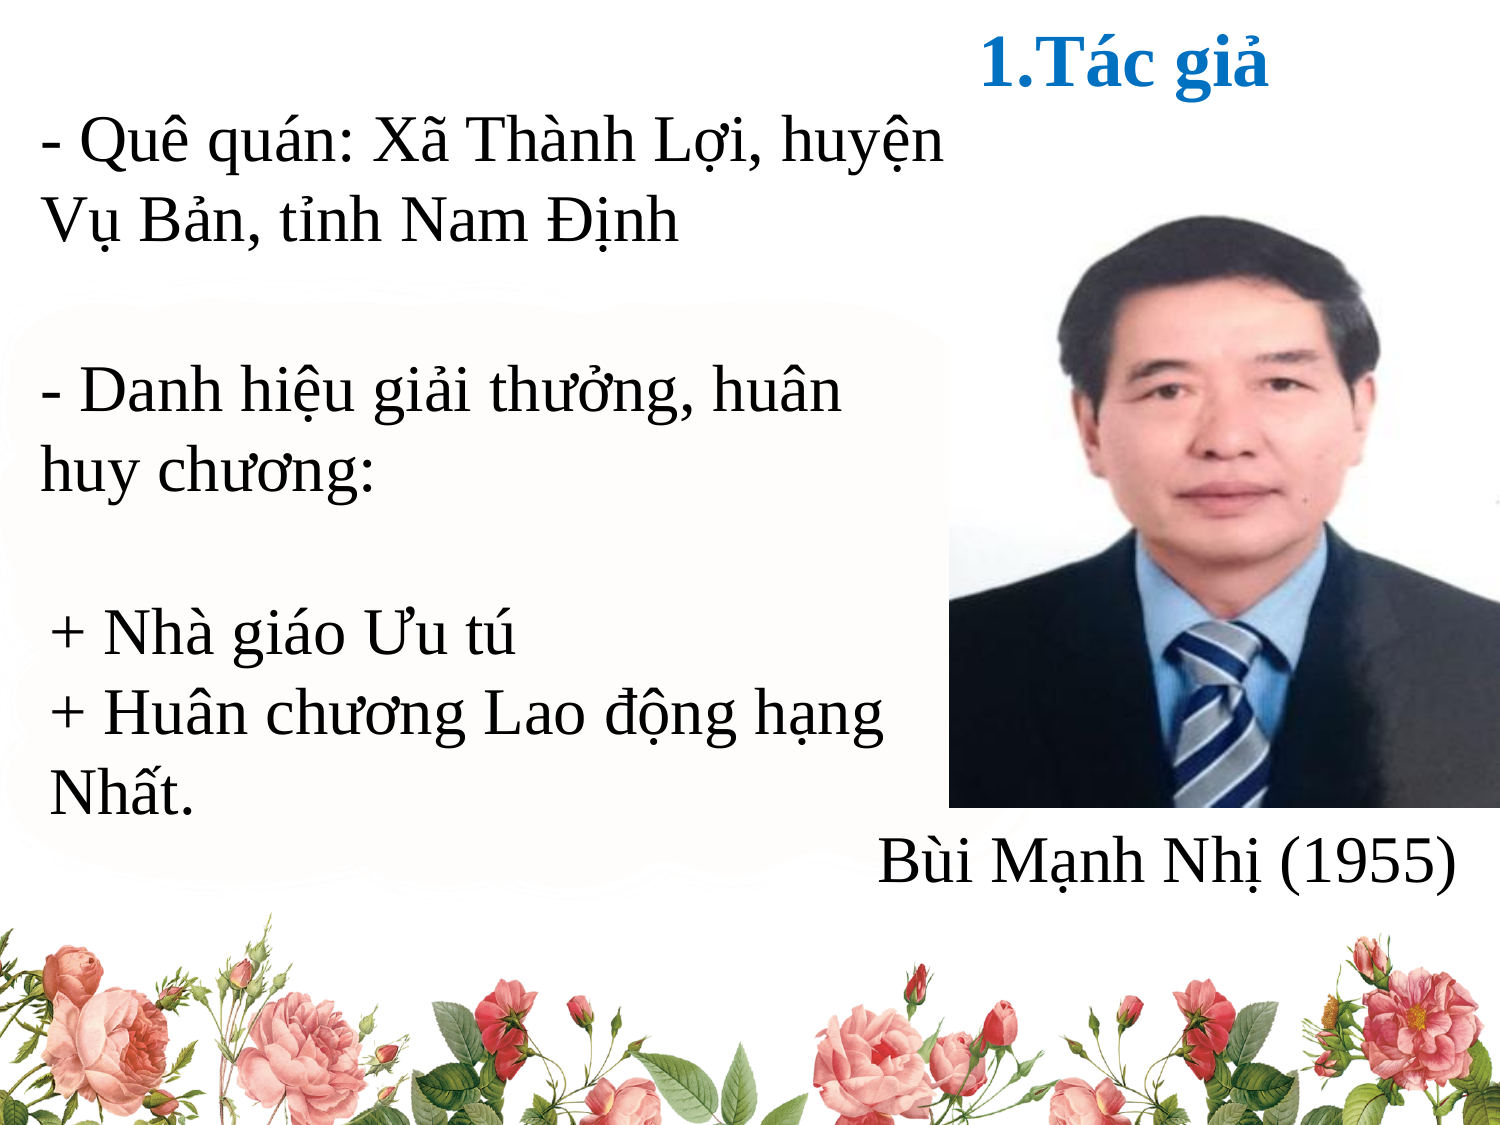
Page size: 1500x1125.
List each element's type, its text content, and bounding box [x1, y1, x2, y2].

text_box + Nhà giáo Ưu tú + Huân chương Lao động hạng Nhất. [827, 580, 928, 836]
picture [0, 56, 1500, 1125]
text_box Bùi Mạnh Nhị (1955) [862, 807, 1500, 903]
text_box 1.Tác giả [964, 4, 1286, 109]
picture [948, 187, 1500, 809]
text_box - Quê quán: Xã Thành Lợi, huyện Vụ Bản, tỉnh Nam Định [25, 87, 187, 337]
text_box - Danh hiệu giải thưởng, huân huy chương: [25, 337, 187, 513]
text_box - Quê quán: Xã Thành Lợi, huyện Vụ Bản, tỉnh Nam Định [827, 87, 989, 337]
text_box + Nhà giáo Ưu tú + Huân chương Lao động hạng Nhất. [34, 580, 187, 836]
text_box - Danh hiệu giải thưởng, huân huy chương: [827, 337, 943, 513]
